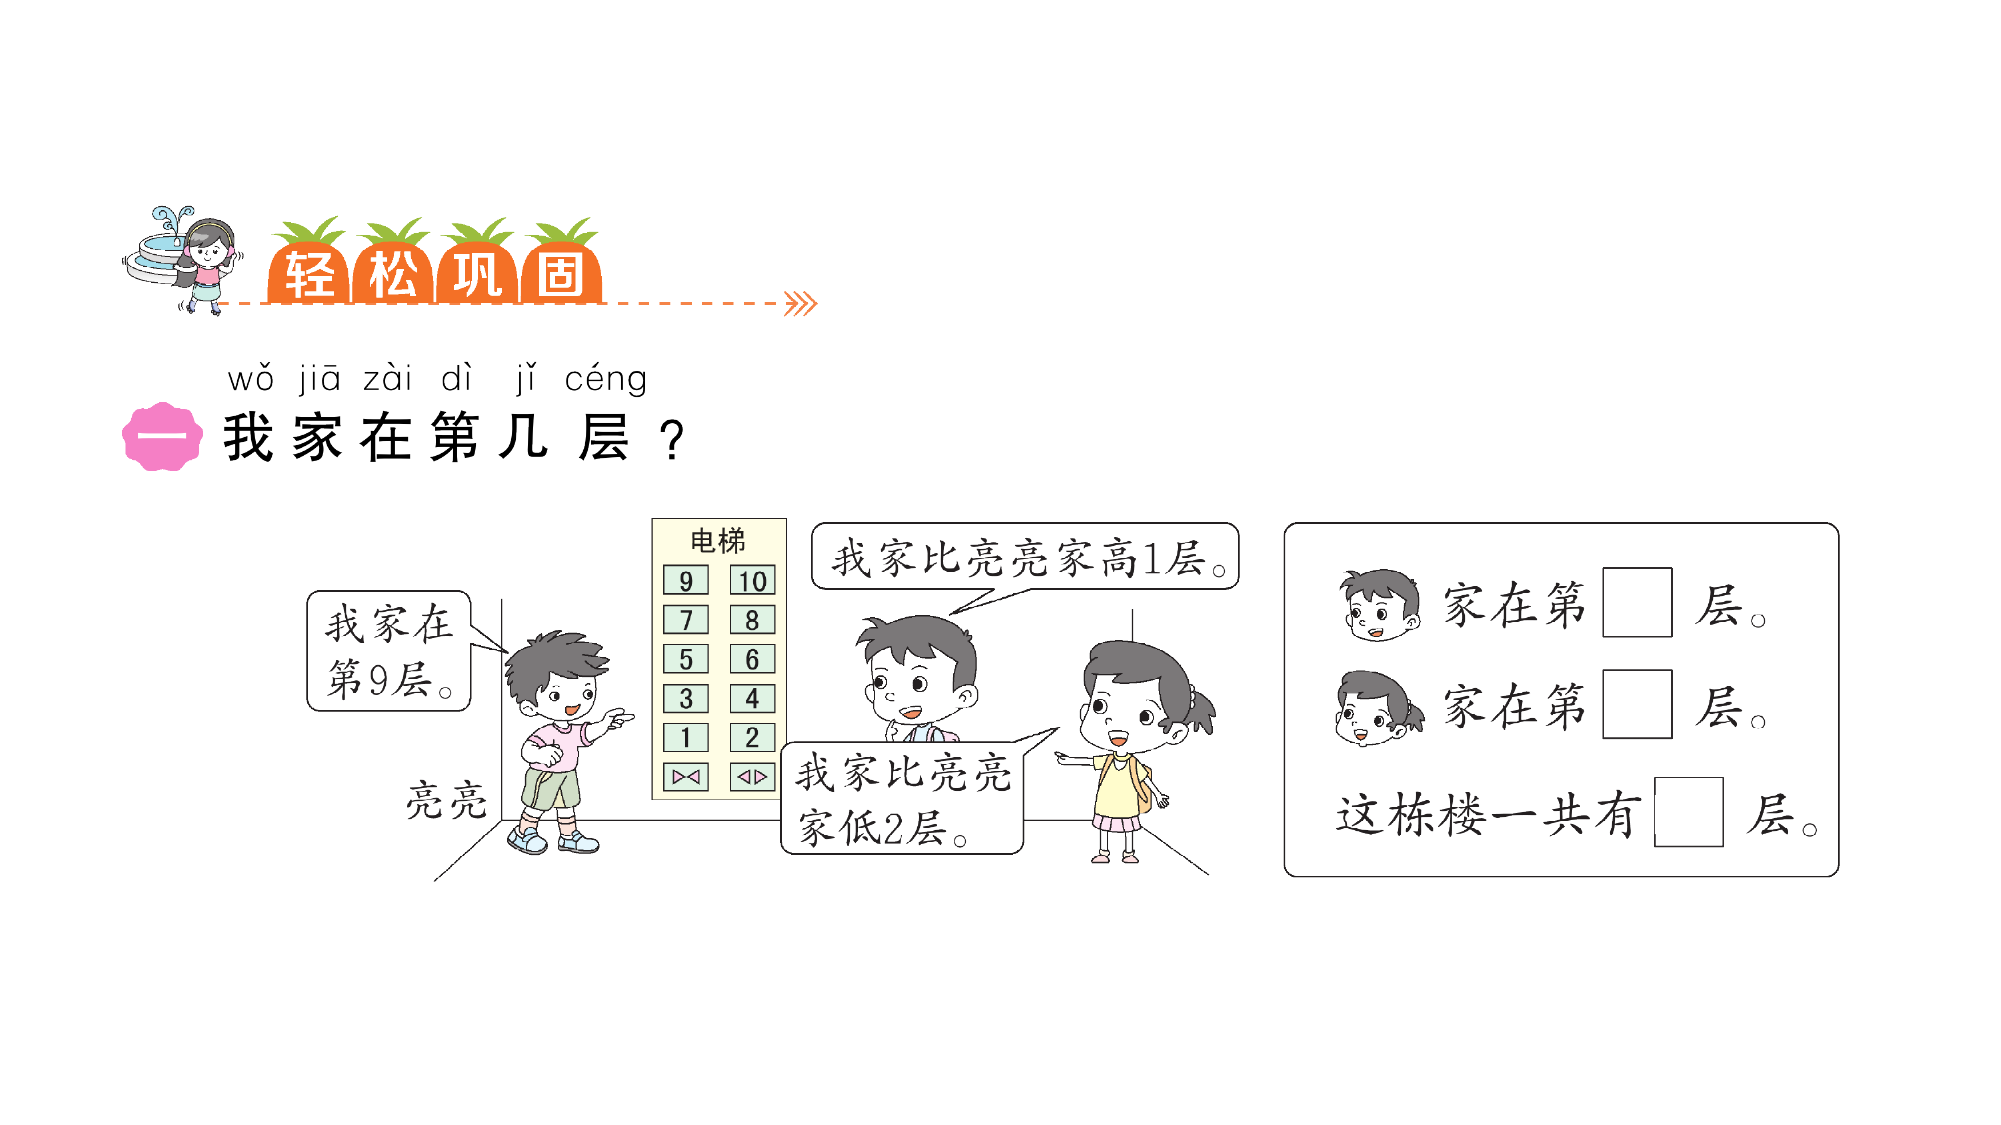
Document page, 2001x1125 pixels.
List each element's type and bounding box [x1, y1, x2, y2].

picture [118, 177, 2000, 910]
